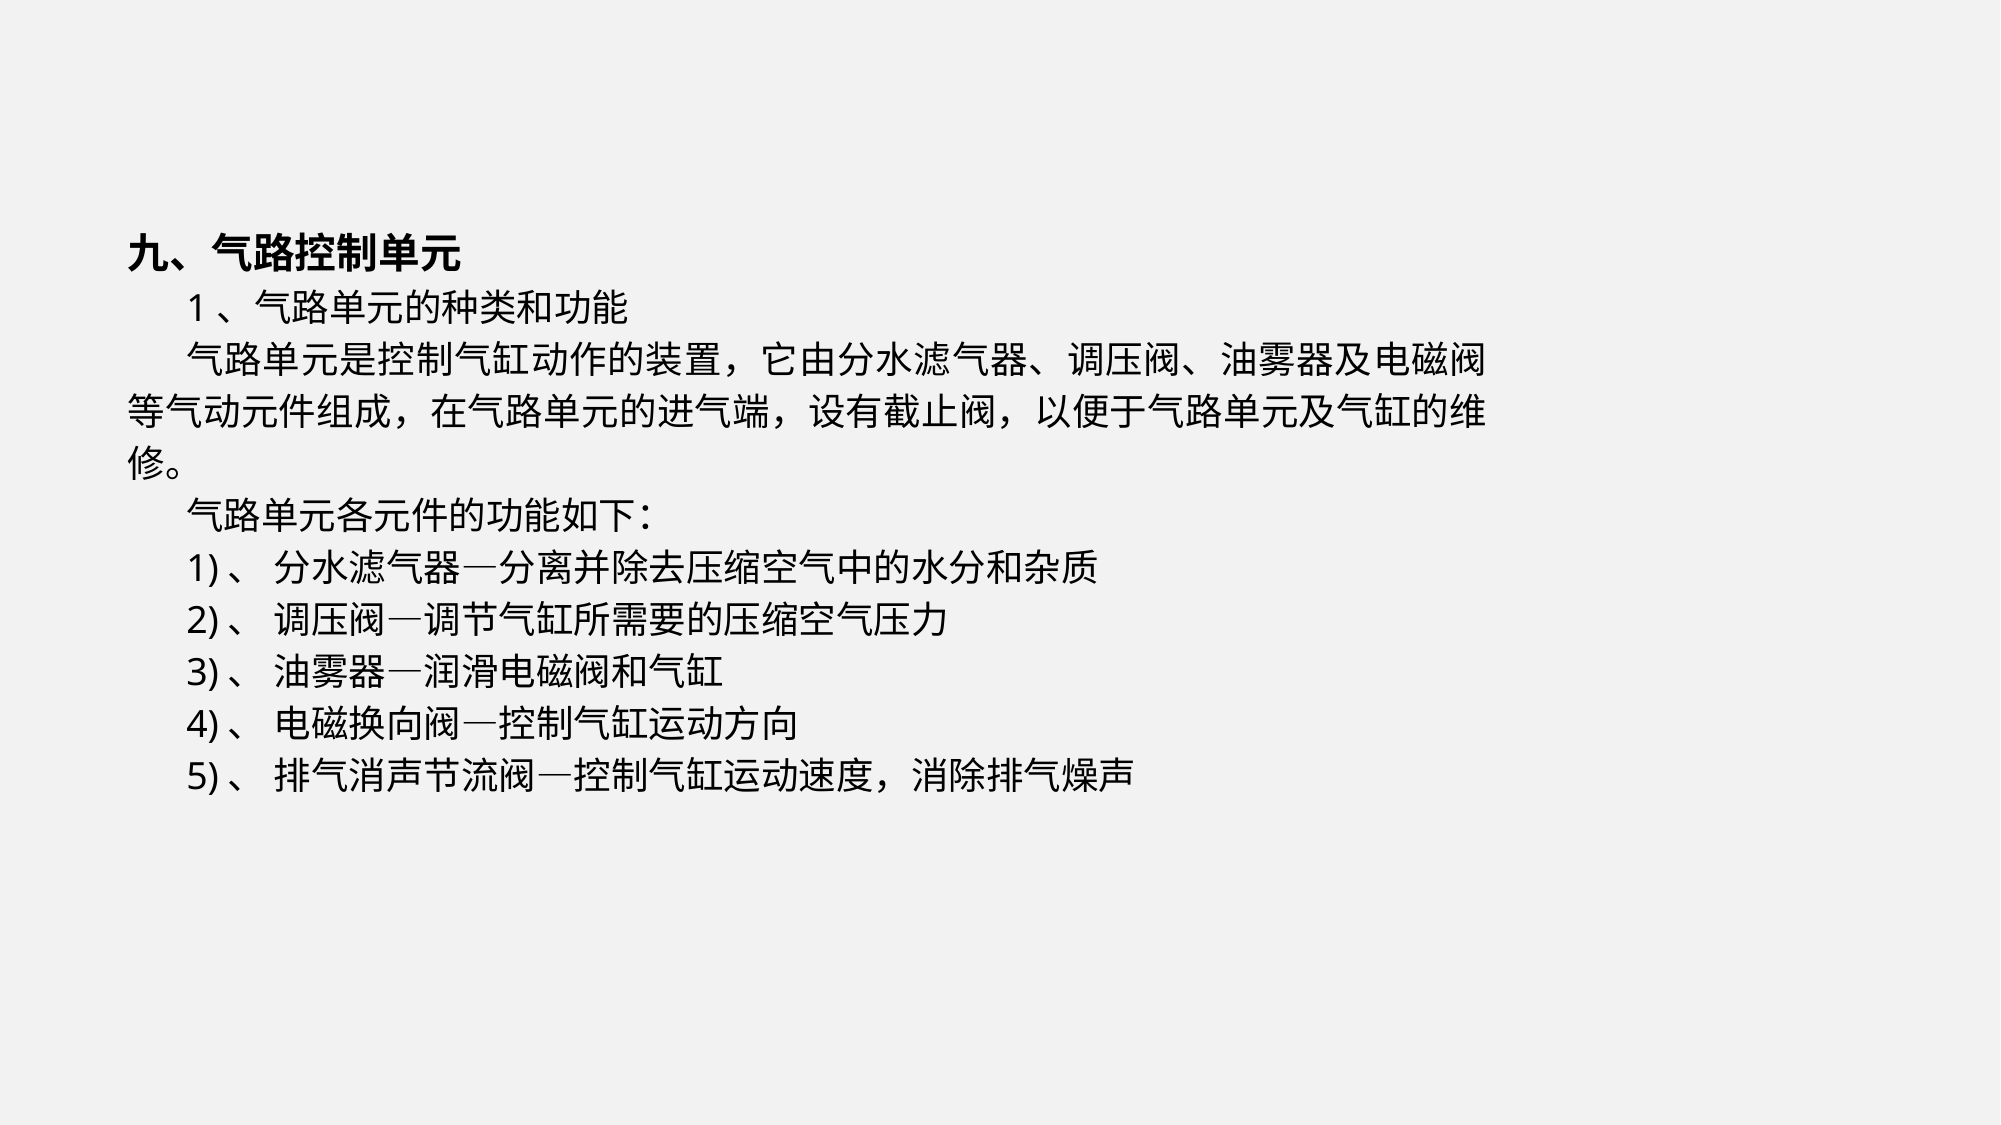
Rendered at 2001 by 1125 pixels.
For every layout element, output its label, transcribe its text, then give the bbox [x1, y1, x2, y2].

text_box 九、气路控制单元 1、气路单元的种类和功能 气路单元是控制气缸动作的装置，它由分水滤气器、调压阀、油雾器及电磁阀等气动元件组成，在气路单元的进气端，设有截止阀，以便于气路单元及气缸的维修。 气路单元各元件的功能如下： 1)、 分水滤气器—分离并除去压缩空气中的水分和杂质 2)、 调压阀—调节气缸所需要的压缩空气压力 3)、 油雾器—润滑电磁阀和气缸 4)、 电磁换向阀—控制气缸运动方向 5)、 排气消声节流阀—控制气缸运动速度，消除排气燥声 [113, 217, 1502, 805]
